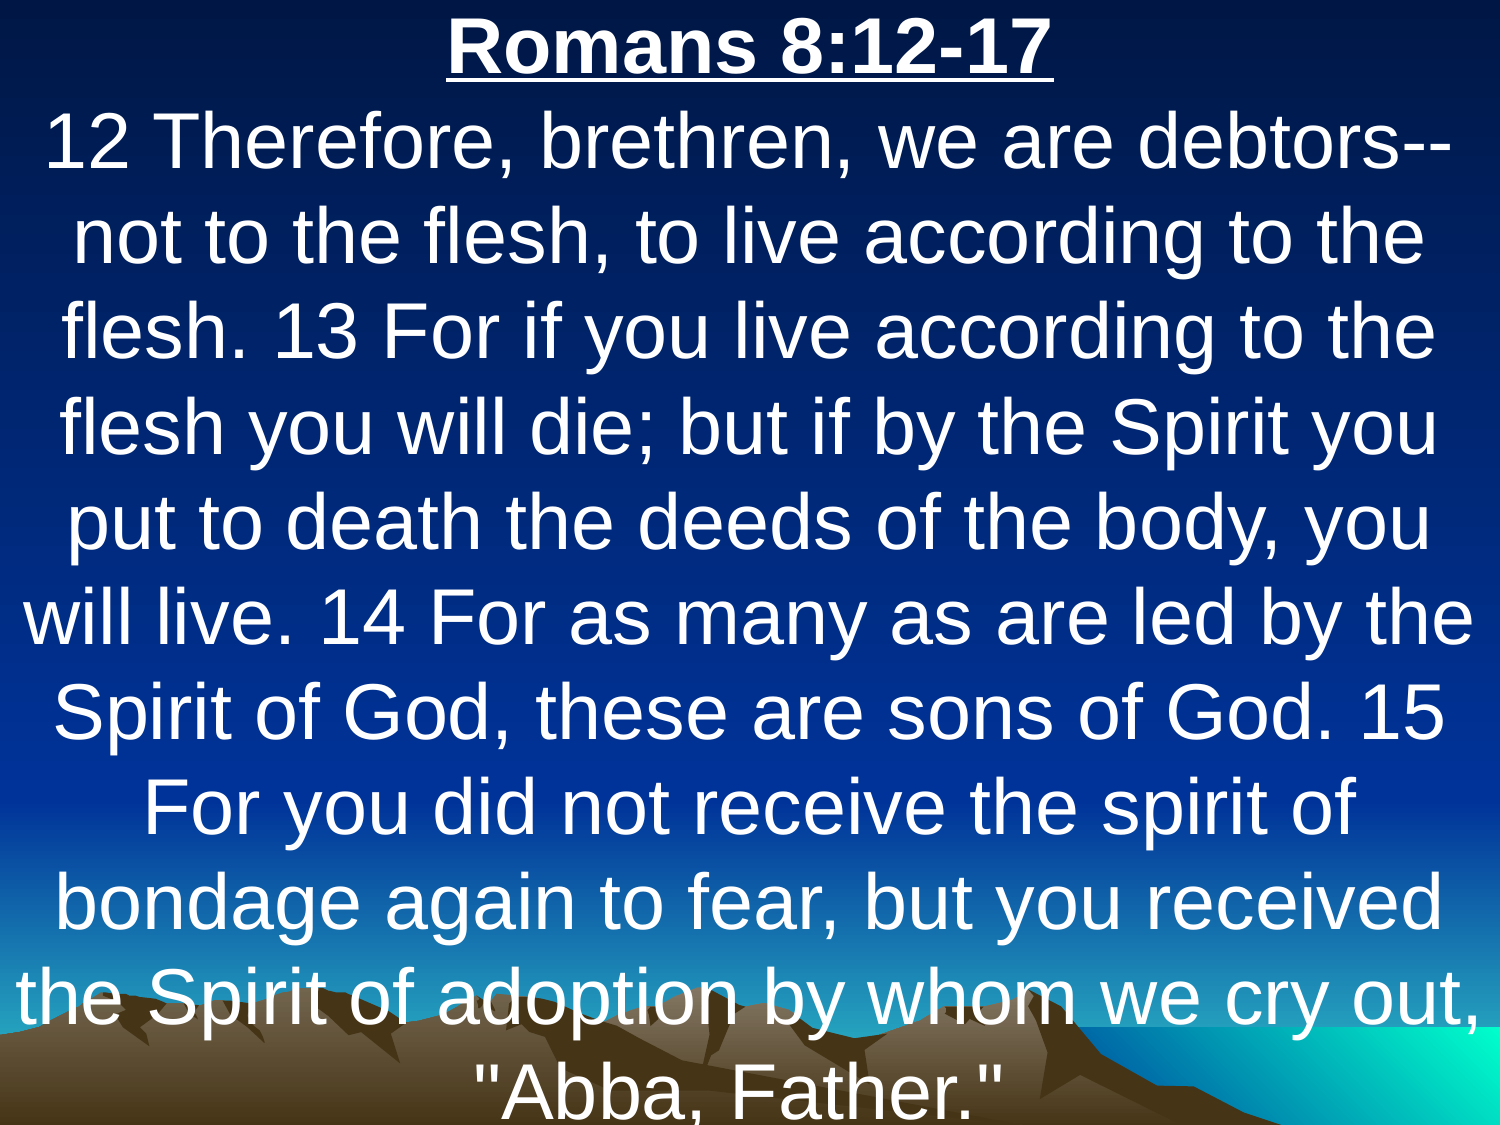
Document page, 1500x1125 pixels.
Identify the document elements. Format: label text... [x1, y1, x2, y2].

text_box Romans 8:12-17 12 Therefore, brethren, we are debtors--not to the flesh, to live according to the flesh. 13 For if you live according to the flesh you will die; but if by the Spirit you put to death the deeds of the body, you will live. 14 For as many as are led by the Spirit of God, these are sons of God. 15 For you did not receive the spirit of bondage again to fear, but you received the Spirit of adoption by whom we cry out, "Abba, Father." [0, 0, 1500, 813]
